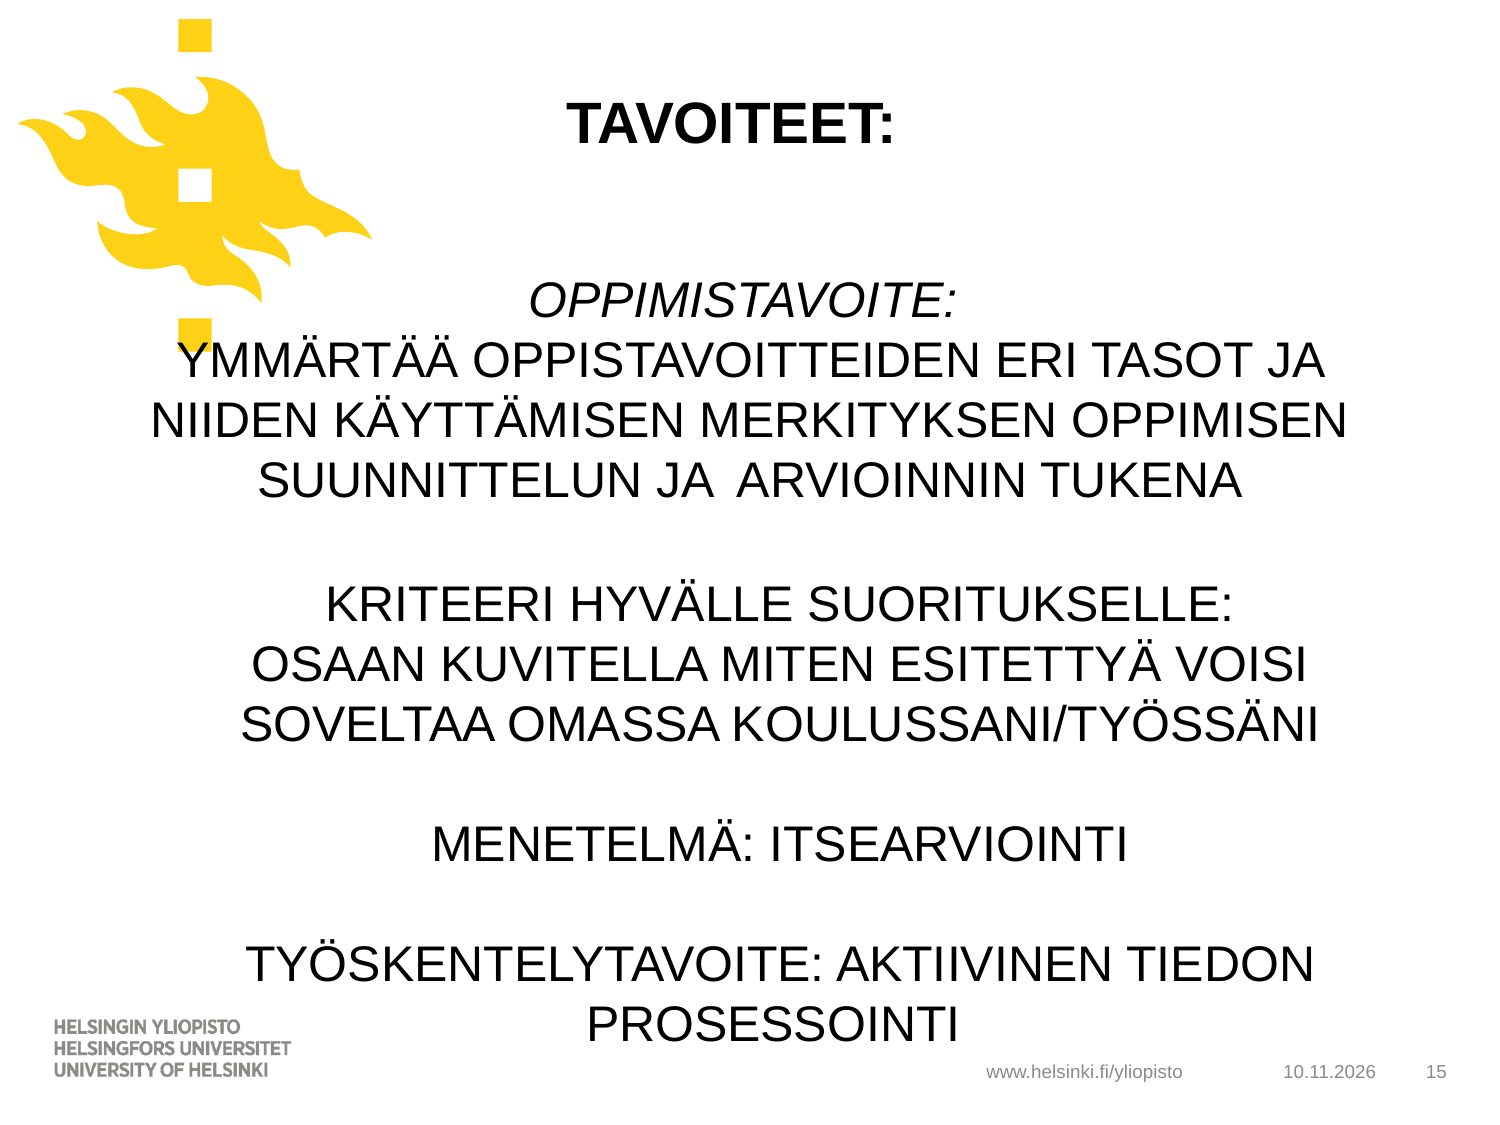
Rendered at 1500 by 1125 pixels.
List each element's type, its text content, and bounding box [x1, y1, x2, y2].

slide_number 15 [1376, 1059, 1447, 1083]
title OPPIMISTAVOITE: YMMÄRTÄÄ OPPISTAVOITTEIDEN ERI TASOT JA NIIDEN KÄYTTÄMISEN MERKITYKSEN OPPIMISEN SUUNNITTELUN JA ARVIOINNIN TUKENA [112, 267, 1388, 575]
text_box KRITEERI HYVÄLLE SUORITUKSELLE: OSAAN KUVITELLA MITEN ESITETTYÄ VOISI SOVELTAA OMASSA KOULUSSANI/TYÖSSÄNI MENETELMÄ: ITSEARVIOINTI TYÖSKENTELYTAVOITE: AKTIIVINEN TIEDON PROSESSOINTI [113, 563, 1448, 1059]
picture [53, 1017, 292, 1079]
text_box TAVOITEET: [551, 78, 913, 163]
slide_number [1230, 1059, 1376, 1083]
